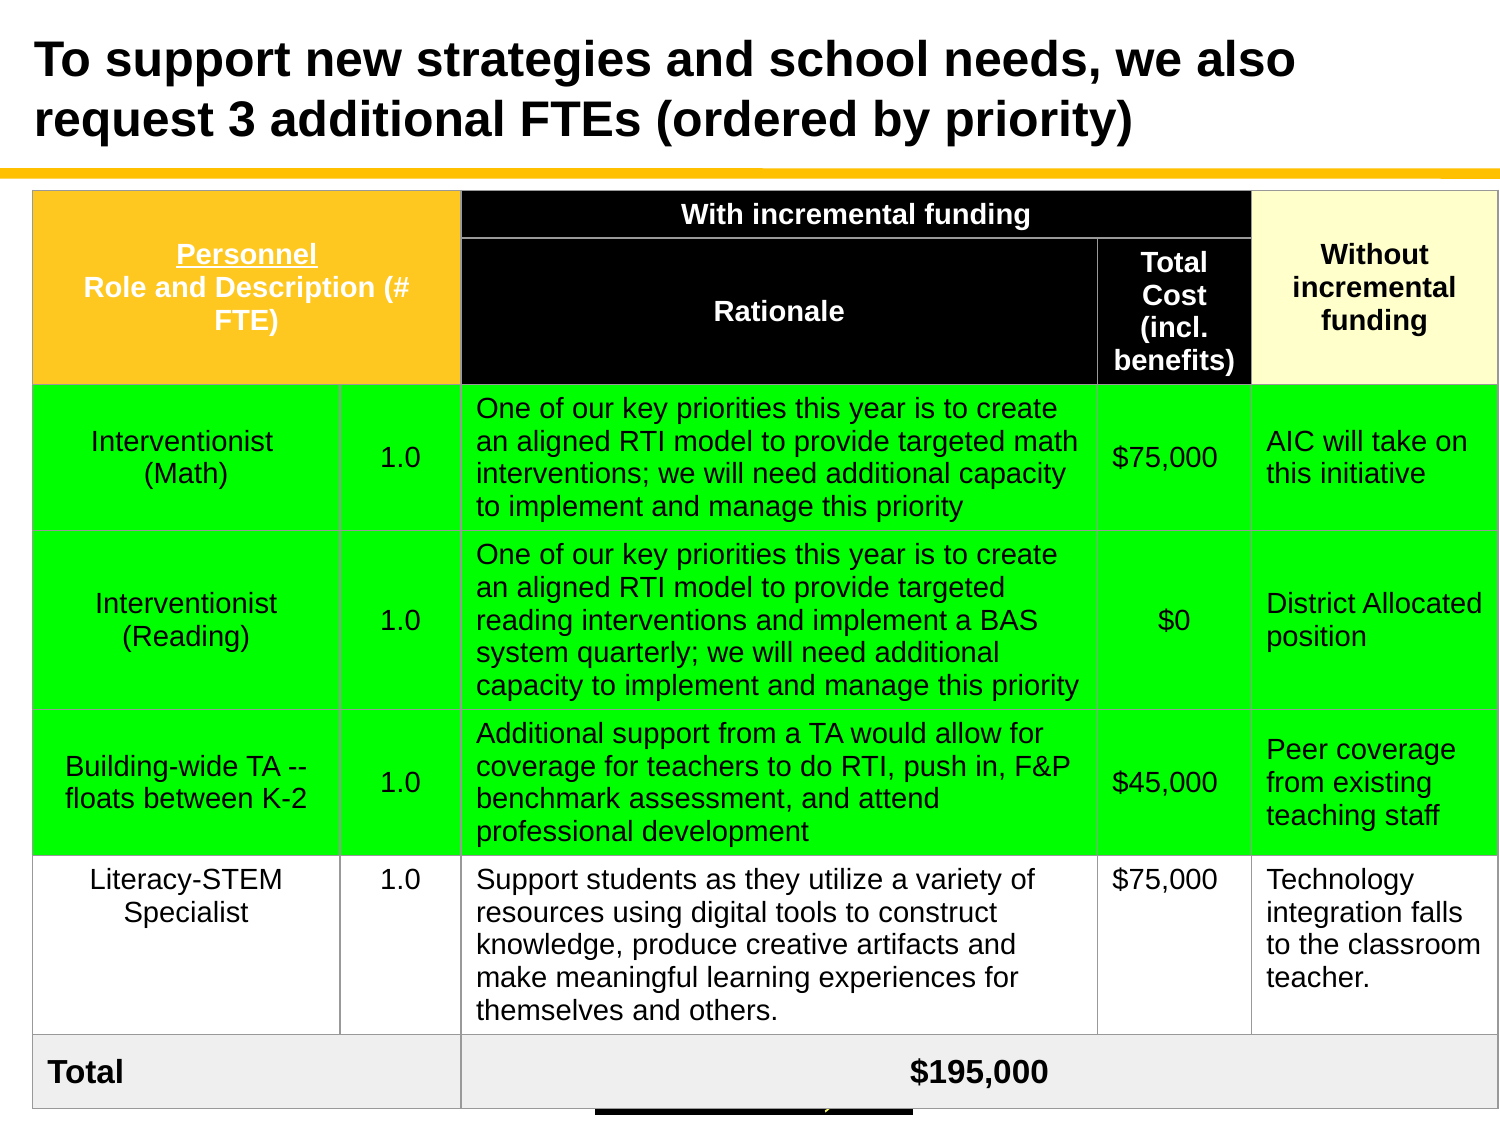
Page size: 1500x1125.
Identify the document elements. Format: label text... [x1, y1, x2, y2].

table_header With incremental funding [462, 191, 1251, 237]
table_cell Building-wide TA -- floats between K-2 [33, 710, 339, 855]
table_cell Additional support from a TA would allow for coverage for teachers to do RTI, push in, F&P benchmark assessment, and attend professional development [462, 710, 1097, 855]
table_cell Rationale [462, 239, 1097, 384]
table_cell Support students as they utilize a variety of resources using digital tools to construct knowledge, produce creative artifacts and make meaningful learning experiences for themselves and others. [462, 856, 1097, 1034]
table_cell $0 [1098, 531, 1251, 709]
table_cell Peer coverage from existing teaching staff [1252, 710, 1497, 855]
table_cell Total Cost (incl. benefits) [1098, 239, 1251, 384]
picture [595, 1109, 913, 1116]
table_cell Interventionist (Math) [33, 385, 339, 530]
table_cell AIC will take on this initiative [1252, 385, 1497, 530]
table_header Without incremental funding [1252, 191, 1497, 384]
table_cell $45,000 [1098, 710, 1251, 855]
table_cell Interventionist (Reading) [33, 531, 339, 709]
table_cell $75,000 [1098, 385, 1251, 530]
table_cell 1.0 [341, 710, 460, 855]
table_cell District Allocated position [1252, 531, 1497, 709]
table_cell Technology integration falls to the classroom teacher. [1252, 856, 1497, 1034]
table_cell Literacy-STEM Specialist [33, 856, 339, 1034]
table_cell One of our key priorities this year is to create an aligned RTI model to provide targeted reading interventions and implement a BAS system quarterly; we will need additional capacity to implement and manage this priority [462, 531, 1097, 709]
table_cell One of our key priorities this year is to create an aligned RTI model to provide targeted math interventions; we will need additional capacity to implement and manage this priority [462, 385, 1097, 530]
table_cell Total [33, 1035, 460, 1108]
table_cell $75,000 [1098, 856, 1251, 1034]
table_cell 1.0 [341, 856, 460, 1034]
text_box To support new strategies and school needs, we also request 3 additional FTEs (ordered by priority) [18, 0, 1500, 174]
table_cell 1.0 [341, 531, 460, 709]
table_header Personnel Role and Description (# FTE) [33, 191, 460, 384]
table_cell 1.0 [341, 385, 460, 530]
table_cell $195,000 [462, 1035, 1497, 1108]
